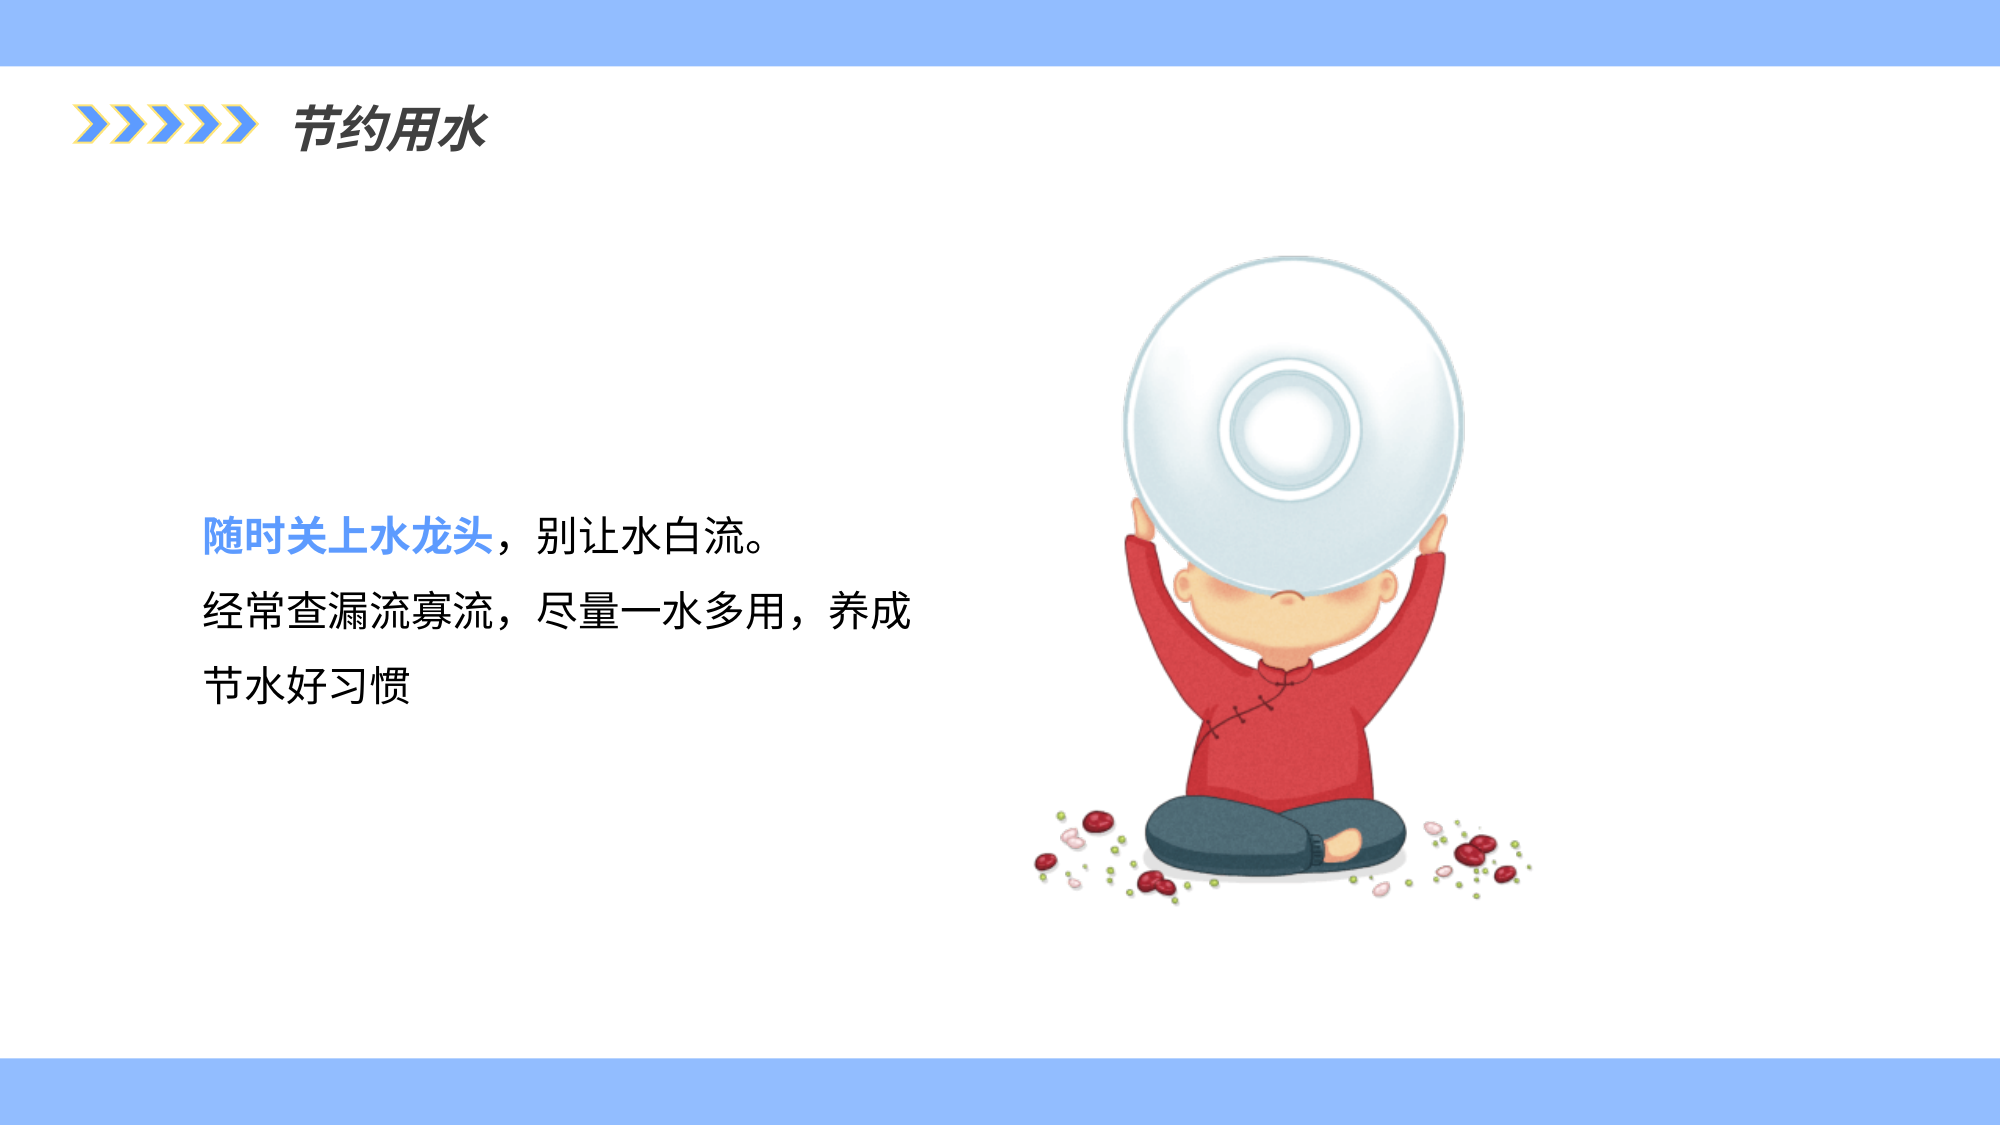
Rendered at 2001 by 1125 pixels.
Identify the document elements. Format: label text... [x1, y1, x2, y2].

text_box 随时关上水龙头，别让水白流。 经常查漏流寡流，尽量一水多用，养成节水好习惯 [187, 477, 649, 718]
picture [649, 153, 1930, 1007]
text_box 节约用水 [270, 89, 736, 165]
